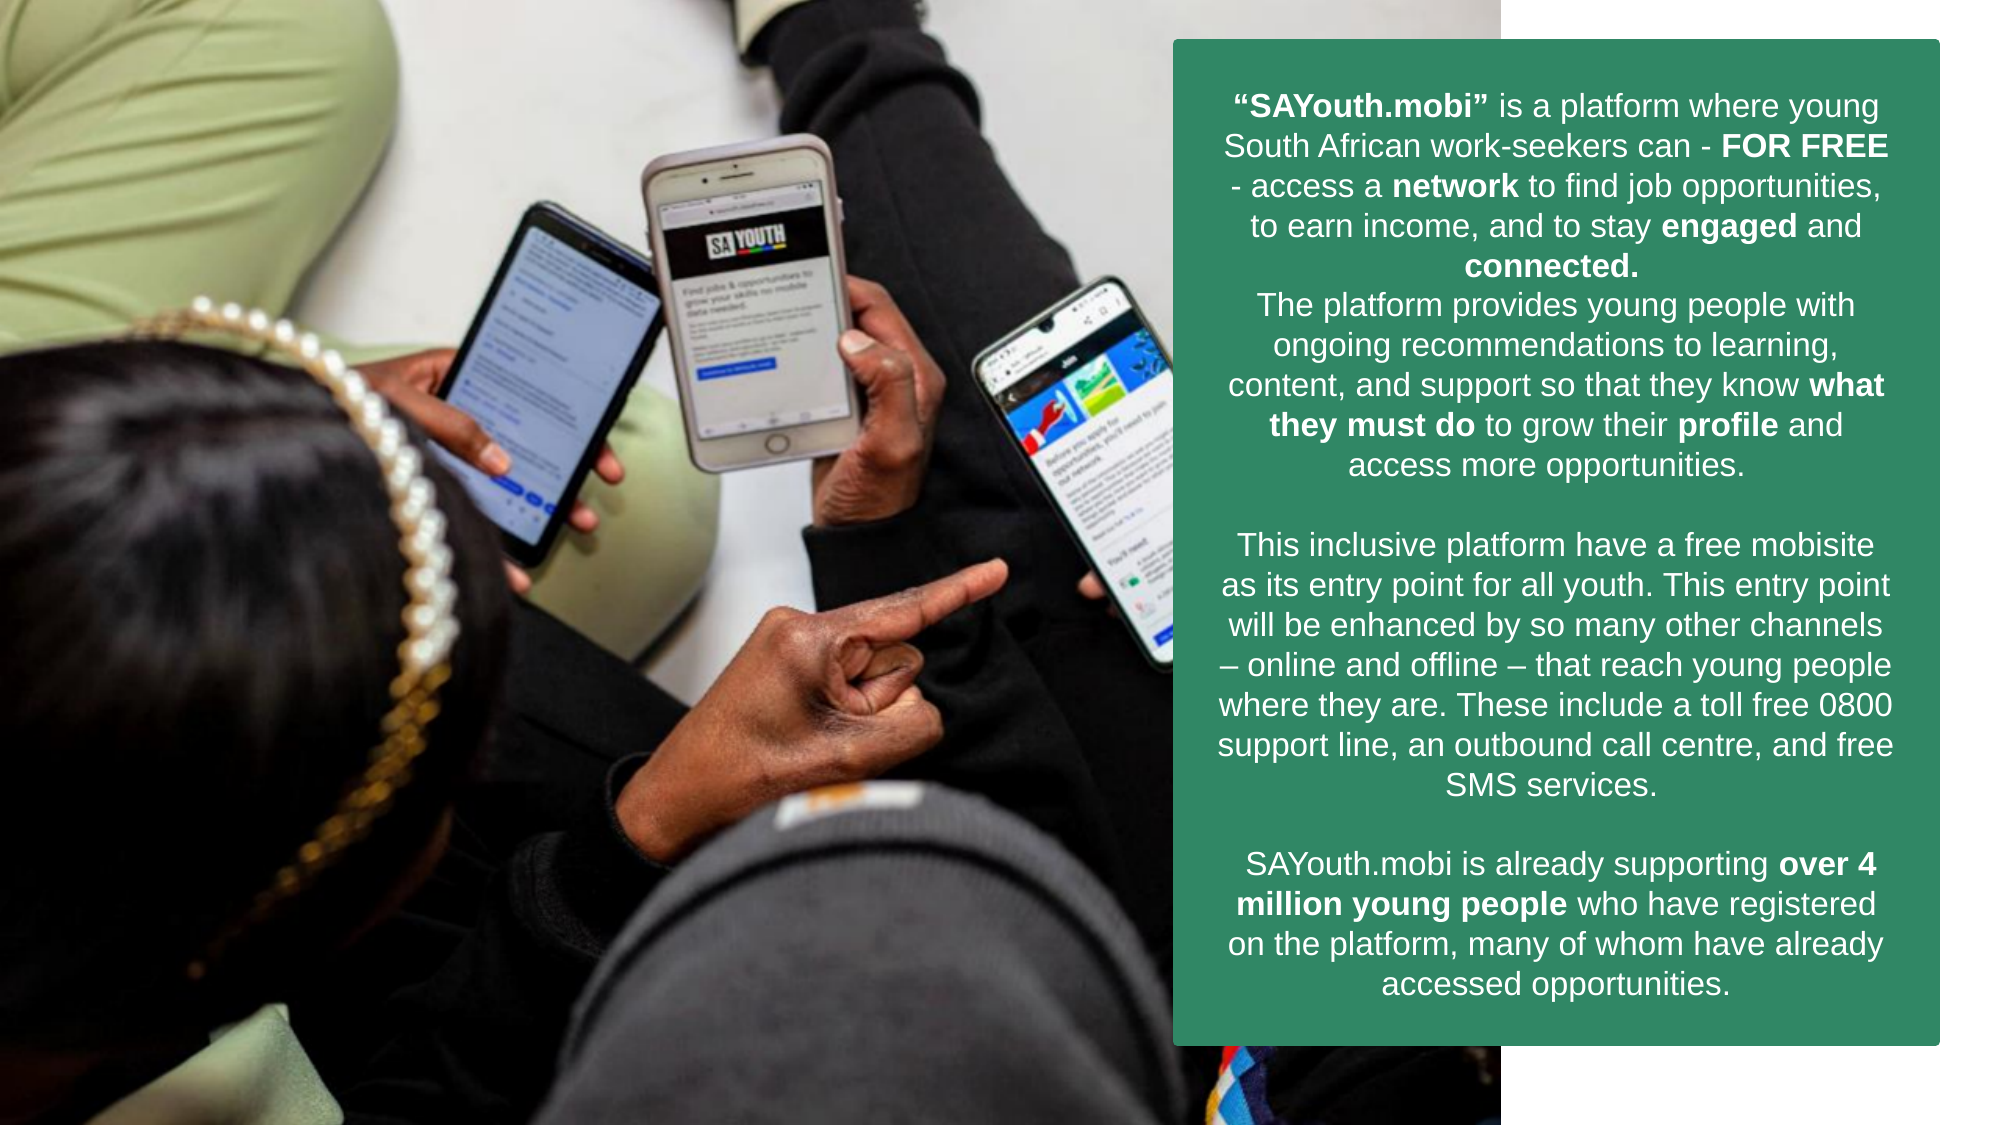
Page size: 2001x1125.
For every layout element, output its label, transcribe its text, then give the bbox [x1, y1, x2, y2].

picture [0, 0, 1501, 1125]
text_box “SAYouth.mobi” is a platform where young South African work-seekers can - FOR FREE - access a network to find job opportunities, to earn income, and to stay engaged and connected. The platform provides young people with ongoing recommendations to learning, content, and support so that they know what they must do to grow their profile and access more opportunities. This inclusive platform have a free mobisite as its entry point for all youth. This entry point will be enhanced by so many other channels – online and offline – that reach young people where they are. These include a toll free 0800 support line, an outbound call centre, and free SMS services. SAYouth.mobi is already supporting over 4 million young people who have registered on the platform, many of whom have already accessed opportunities. [1501, 44, 1936, 1042]
